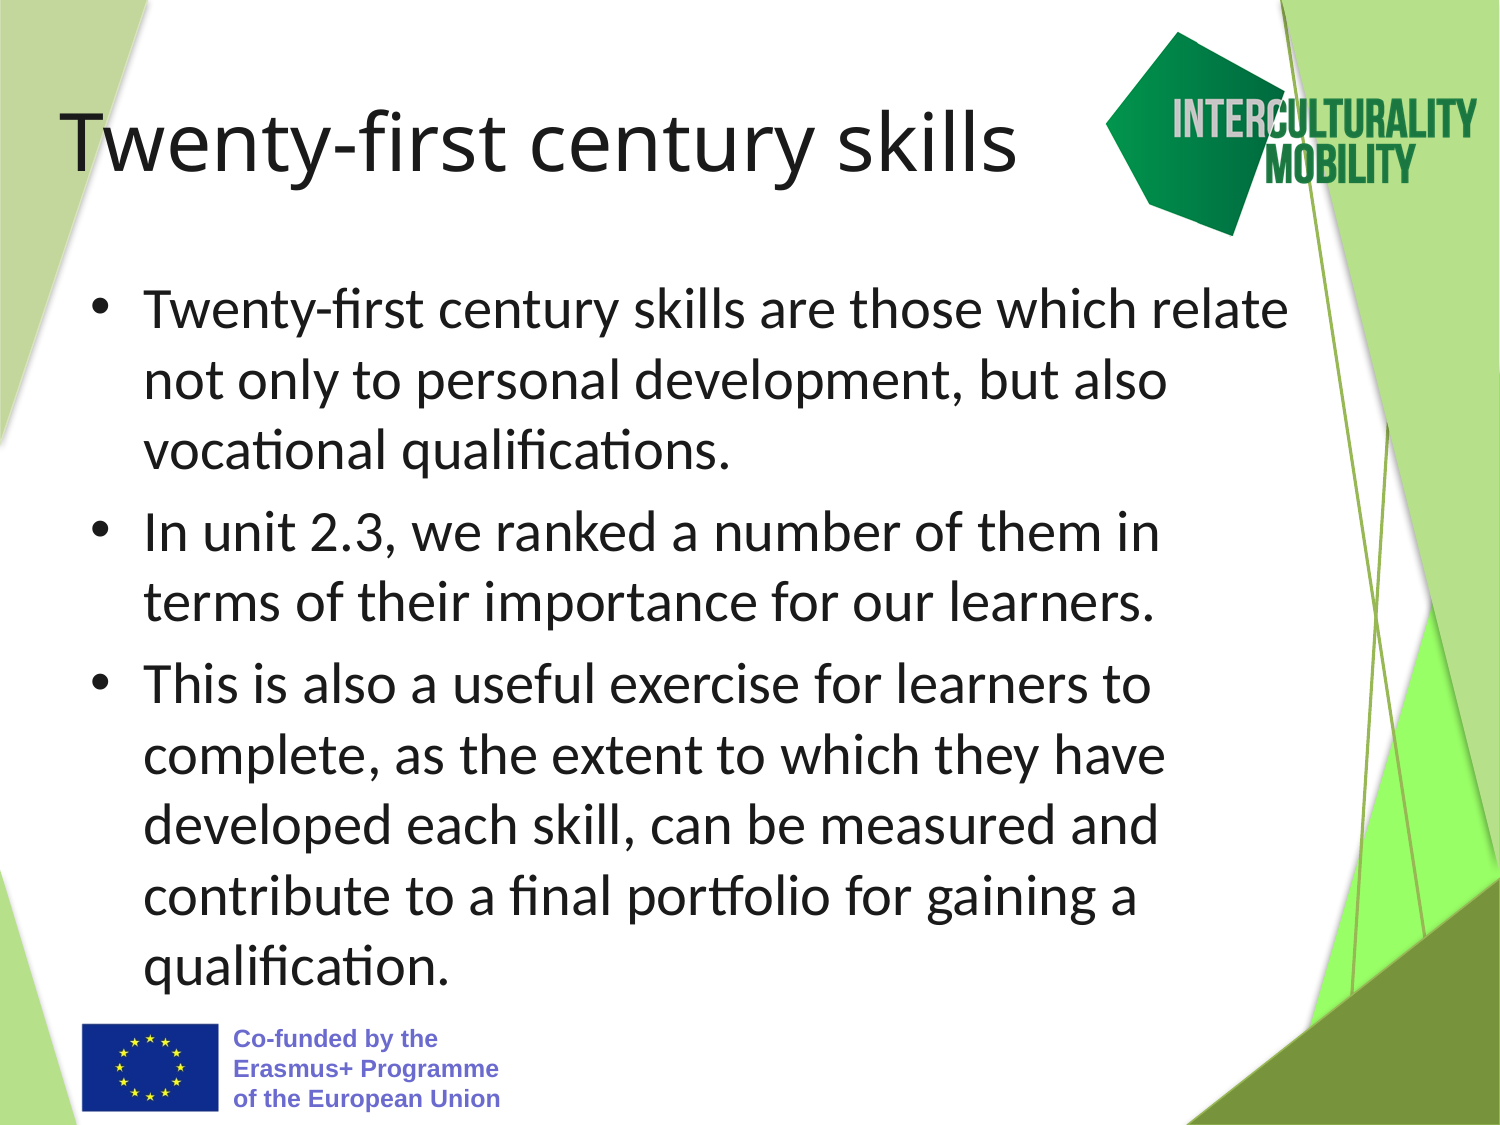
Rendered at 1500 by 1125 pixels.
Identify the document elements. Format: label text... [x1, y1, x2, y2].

picture [238, 1032, 243, 1044]
title Twenty-first century skills [0, 45, 1081, 233]
picture [53, 999, 243, 1125]
list Twenty-first century skills are those which relate not only to personal development, but also vocational qualifications. In unit 2.3, we ranked a number of them in terms of their importance for our learners. This is also a useful exercise for learners to complete, as the extent to which they have developed each skill, can be measured and contribute to a final portfolio for gaining a qualification. [75, 262, 1329, 1005]
picture [238, 1096, 243, 1105]
picture [1104, 30, 1477, 237]
